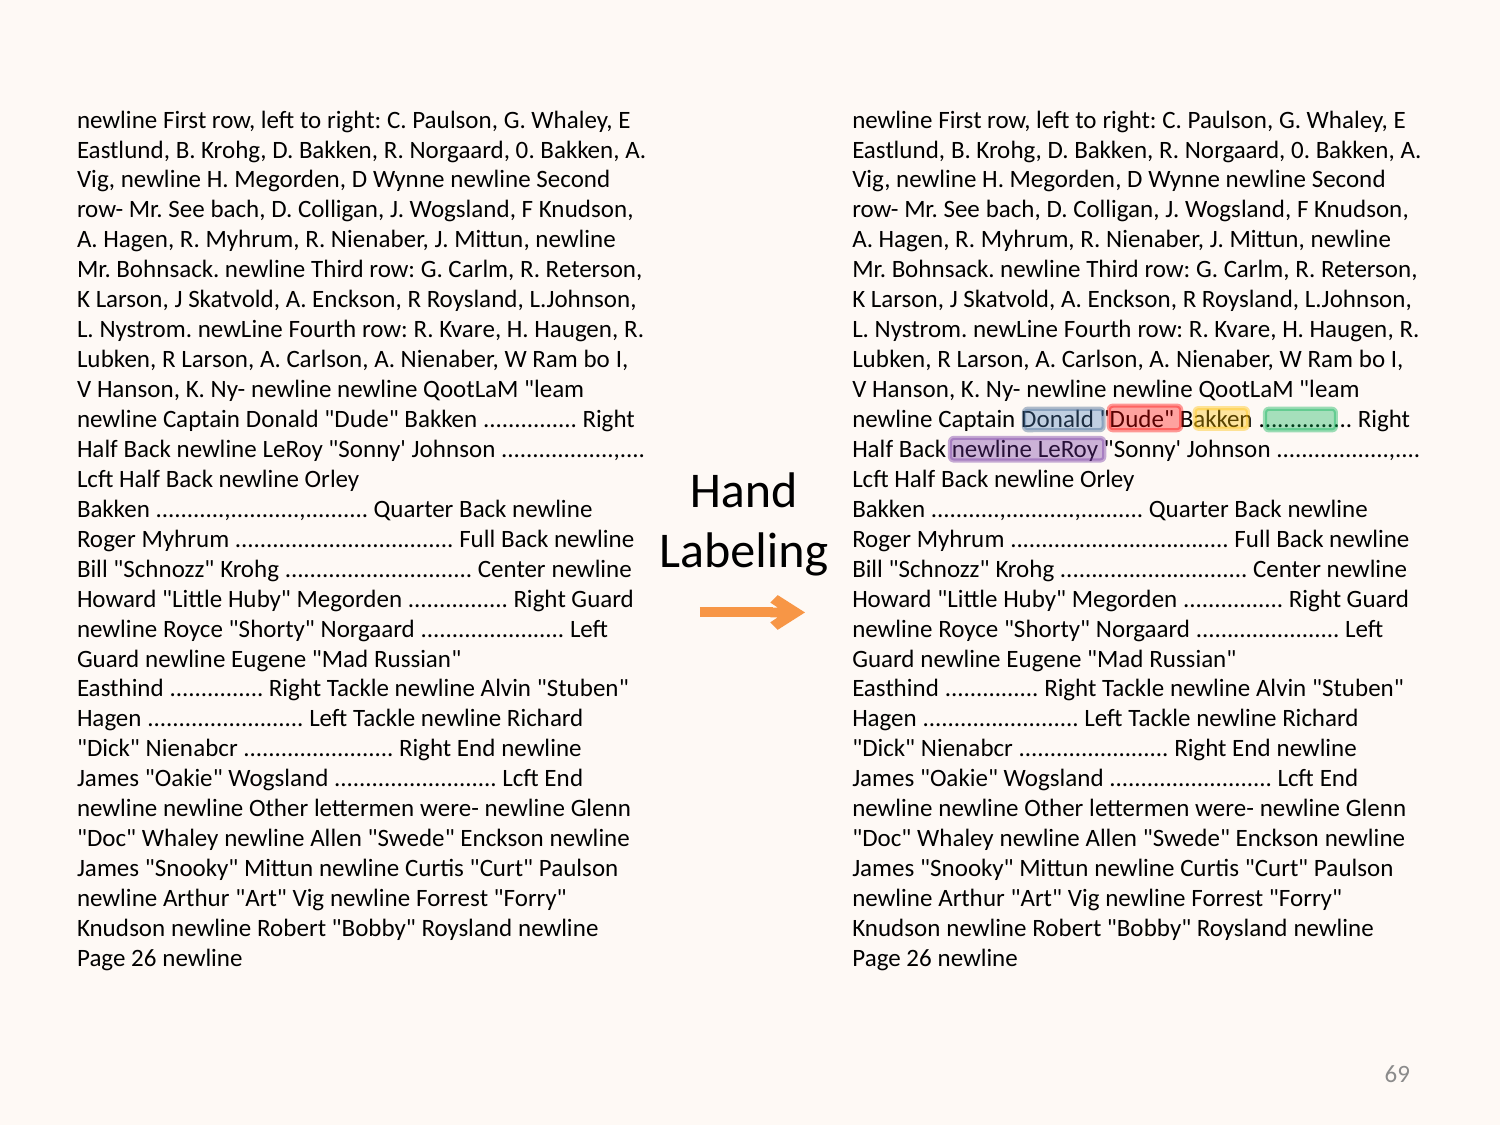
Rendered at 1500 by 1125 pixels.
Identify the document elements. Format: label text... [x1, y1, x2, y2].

text_box newline First row, left to right: C. Paulson, G. Whaley, E Eastlund, B. Krohg, D. Bakken, R. Norgaard, 0. Bakken, A. Vig, newline H. Megorden, D Wynne newline Second row- Mr. See bach, D. Colligan, J. Wogsland, F Knudson, A. Hagen, R. Myhrum, R. Nienaber, J. Mittun, newline Mr. Bohnsack. newline Third row: G. Carlm, R. Reterson, K Larson, J Skatvold, A. Enckson, R Roysland, L.Johnson, L. Nystrom. newLine Fourth row: R. Kvare, H. Haugen, R. Lubken, R Larson, A. Carlson, A. Nienaber, W Ram bo I, V Hanson, K. Ny- newline newline QootLaM "leam newline Captain Donald "Dude" Bakken ............... Right Half Back newline LeRoy "Sonny' Johnson ..................,.... Lcft Half Back newline Orley Bakken ...........,...........,.......... Quarter Back newline Roger Myhrum ................................... Full Back newline Bill "Schnozz" Krohg .............................. Center newline Howard "Little Huby" Megorden ................ Right Guard newline Royce "Shorty" Norgaard ....................... Left Guard newline Eugene "Mad Russian" Easthind ............... Right Tackle newline Alvin "Stuben" Hagen ......................... Left Tackle newline Richard "Dick" Nienabcr ........................ Right End newline James "Oakie" Wogsland .......................... Lcft End newline newline Other lettermen were- newline Glenn "Doc" Whaley newline Allen "Swede" Enckson newline James "Snooky" Mittun newline Curtis "Curt" Paulson newline Arthur "Art" Vig newline Forrest "Forry" Knudson newline Robert "Bobby" Roysland newline Page 26 newline [837, 95, 1438, 1009]
slide_number 69 [1074, 1042, 1425, 1103]
text_box Hand Labeling [663, 449, 837, 585]
text_box newline First row, left to right: C. Paulson, G. Whaley, E Eastlund, B. Krohg, D. Bakken, R. Norgaard, 0. Bakken, A. Vig, newline H. Megorden, D Wynne newline Second row- Mr. See bach, D. Colligan, J. Wogsland, F Knudson, A. Hagen, R. Myhrum, R. Nienaber, J. Mittun, newline Mr. Bohnsack. newline Third row: G. Carlm, R. Reterson, K Larson, J Skatvold, A. Enckson, R Roysland, L.Johnson, L. Nystrom. newLine Fourth row: R. Kvare, H. Haugen, R. Lubken, R Larson, A. Carlson, A. Nienaber, W Ram bo I, V Hanson, K. Ny- newline newline QootLaM "leam newline Captain Donald "Dude" Bakken ............... Right Half Back newline LeRoy "Sonny' Johnson ..................,.... Lcft Half Back newline Orley Bakken ...........,...........,.......... Quarter Back newline Roger Myhrum ................................... Full Back newline Bill "Schnozz" Krohg .............................. Center newline Howard "Little Huby" Megorden ................ Right Guard newline Royce "Shorty" Norgaard ....................... Left Guard newline Eugene "Mad Russian" Easthind ............... Right Tackle newline Alvin "Stuben" Hagen ......................... Left Tackle newline Richard "Dick" Nienabcr ........................ Right End newline James "Oakie" Wogsland .......................... Lcft End newline newline Other lettermen were- newline Glenn "Doc" Whaley newline Allen "Swede" Enckson newline James "Snooky" Mittun newline Curtis "Curt" Paulson newline Arthur "Art" Vig newline Forrest "Forry" Knudson newline Robert "Bobby" Roysland newline Page 26 newline [62, 95, 663, 1009]
text_box [1262, 406, 1338, 433]
text_box [1192, 406, 1250, 431]
text_box [1106, 403, 1184, 433]
text_box [947, 435, 1107, 463]
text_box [700, 613, 803, 620]
text_box [1021, 406, 1106, 433]
